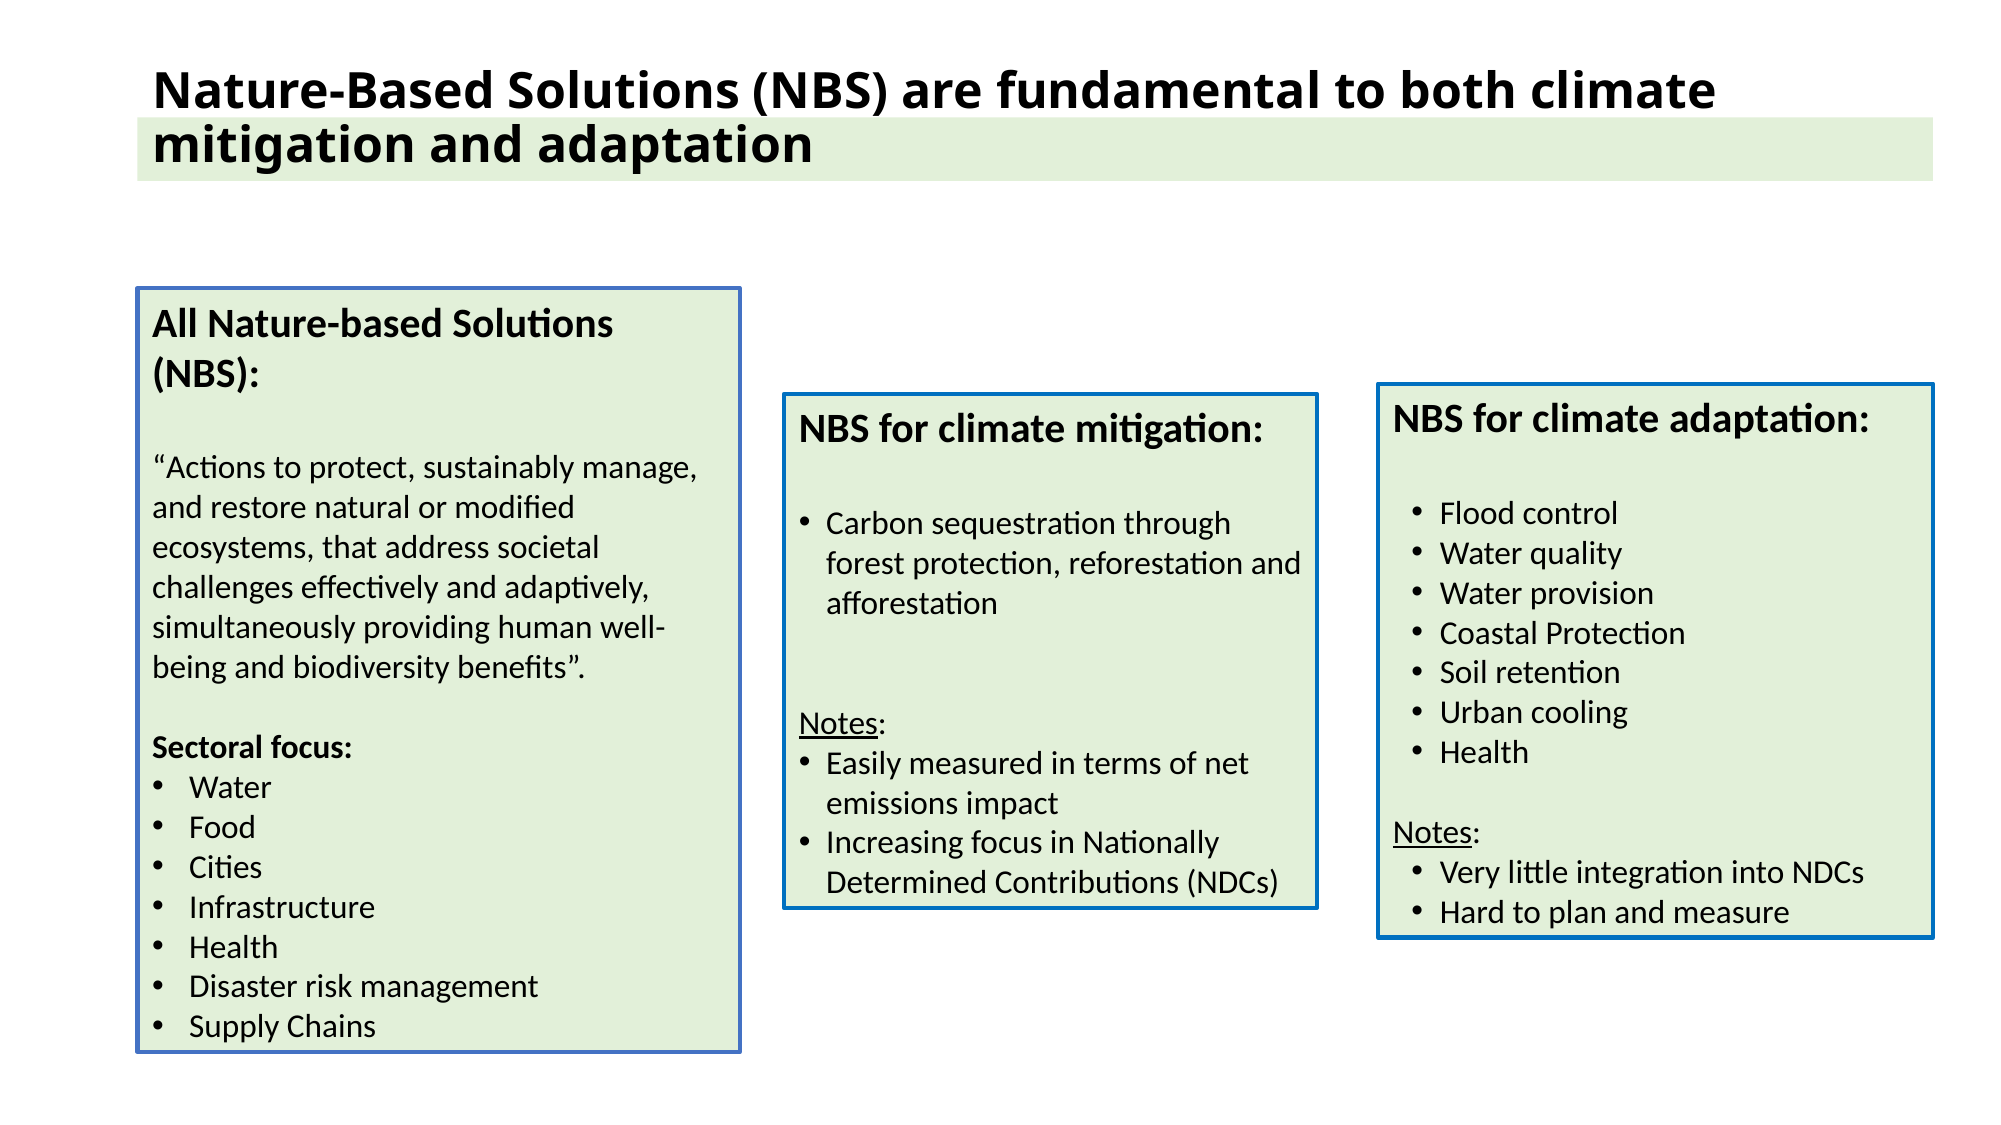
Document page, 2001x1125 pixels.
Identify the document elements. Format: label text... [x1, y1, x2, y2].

text_box All Nature-based Solutions (NBS): “Actions to protect, sustainably manage, and restore natural or modified ecosystems, that address societal challenges effectively and adaptively, simultaneously providing human well-being and biodiversity benefits”. Sectoral focus: Water Food Cities Infrastructure Health Disaster risk management Supply Chains [137, 288, 740, 1052]
text_box NBS for climate adaptation: Flood control Water quality Water provision Coastal Protection Soil retention Urban cooling Health Notes: Very little integration into NDCs Hard to plan and measure [1378, 383, 1934, 938]
text_box NBS for climate mitigation: Carbon sequestration through forest protection, reforestation and afforestation Notes: Easily measured in terms of net emissions impact Increasing focus in Nationally Determined Contributions (NDCs) [783, 393, 1317, 908]
text_box Nature-Based Solutions (NBS) are fundamental to both climate mitigation and adaptation [137, 117, 1933, 181]
